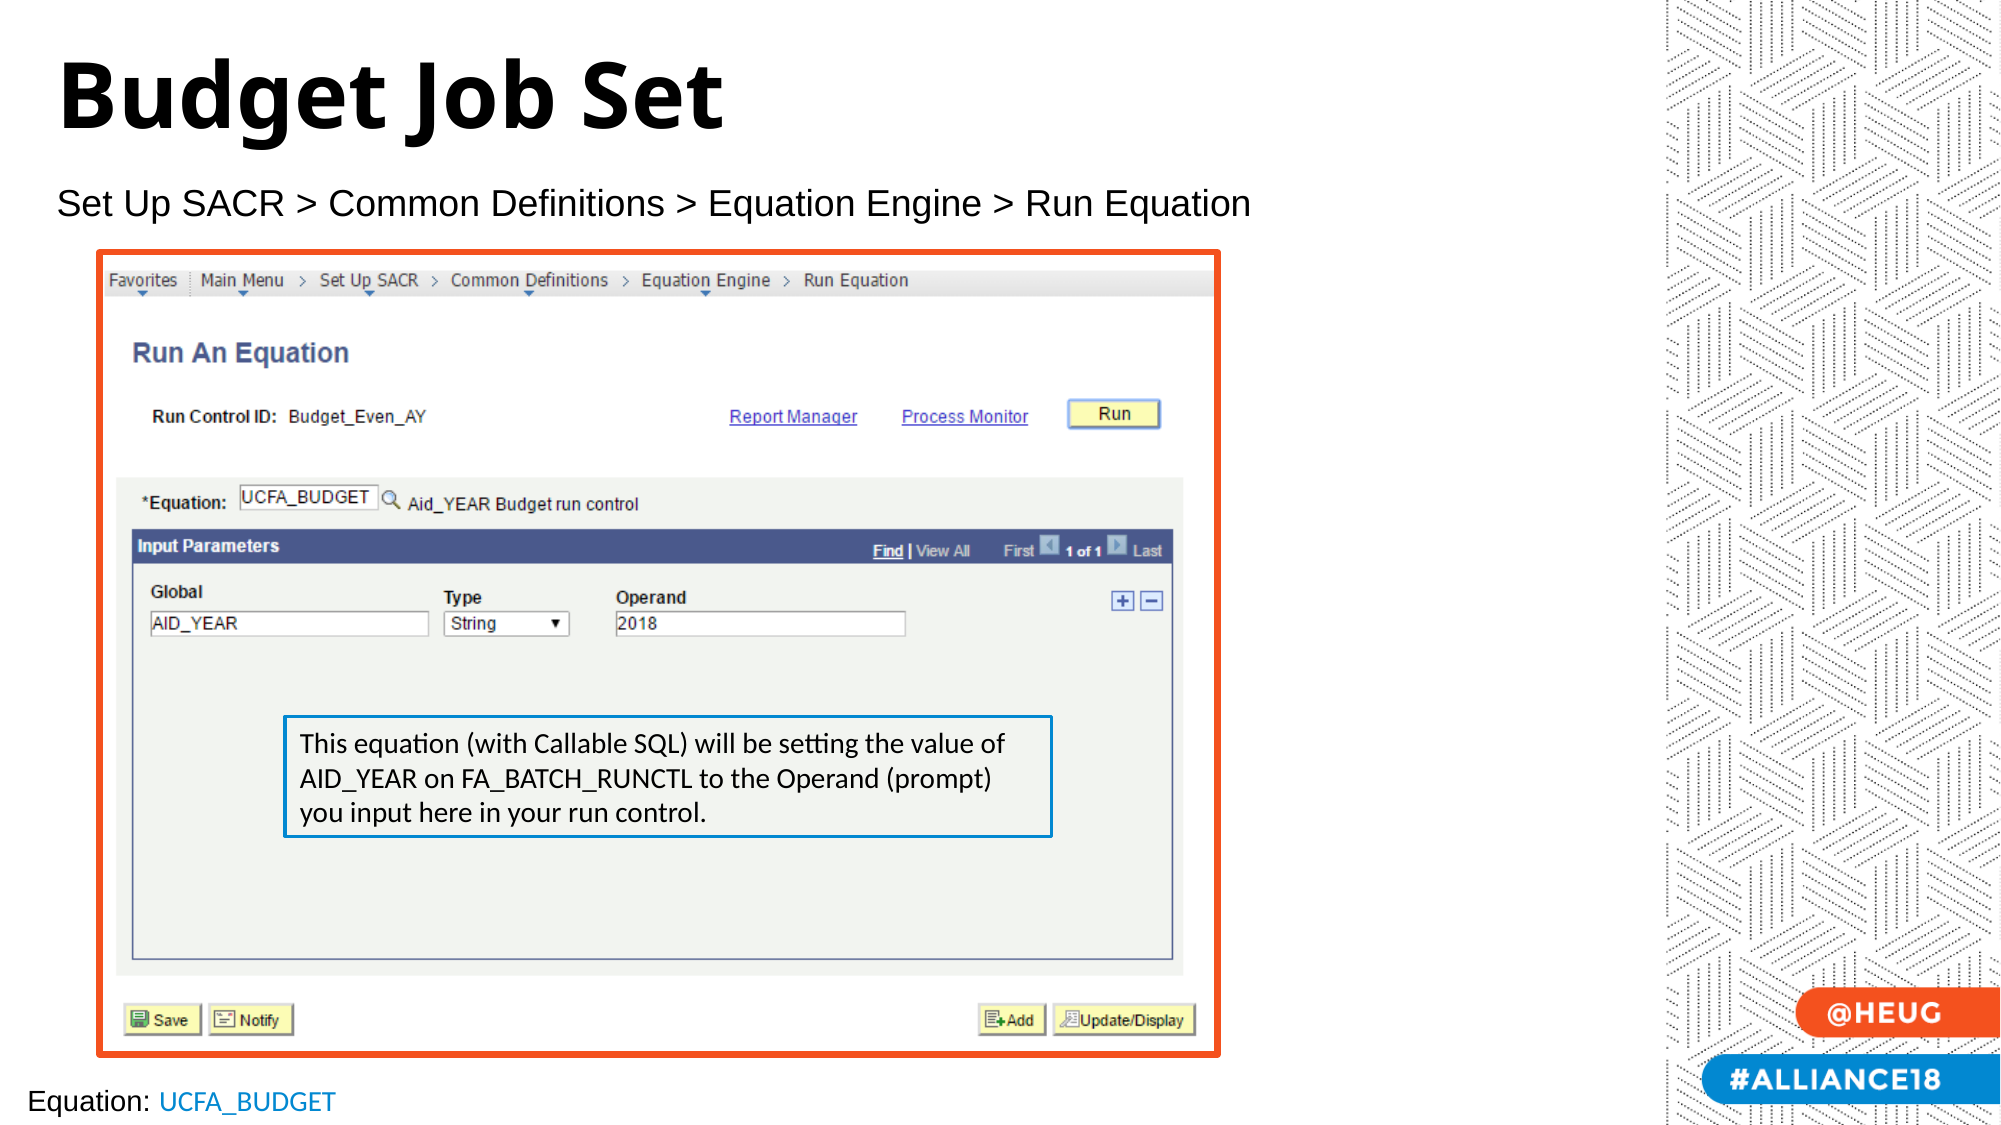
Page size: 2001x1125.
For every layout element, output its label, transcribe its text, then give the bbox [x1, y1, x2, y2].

picture [0, 0, 2001, 1125]
title Budget Job Set [41, 27, 838, 171]
text_box Set Up SACR > Common Definitions > Equation Engine > Run Equation [41, 171, 1384, 232]
text_box Equation: UCFA_BUDGET [12, 1074, 450, 1125]
